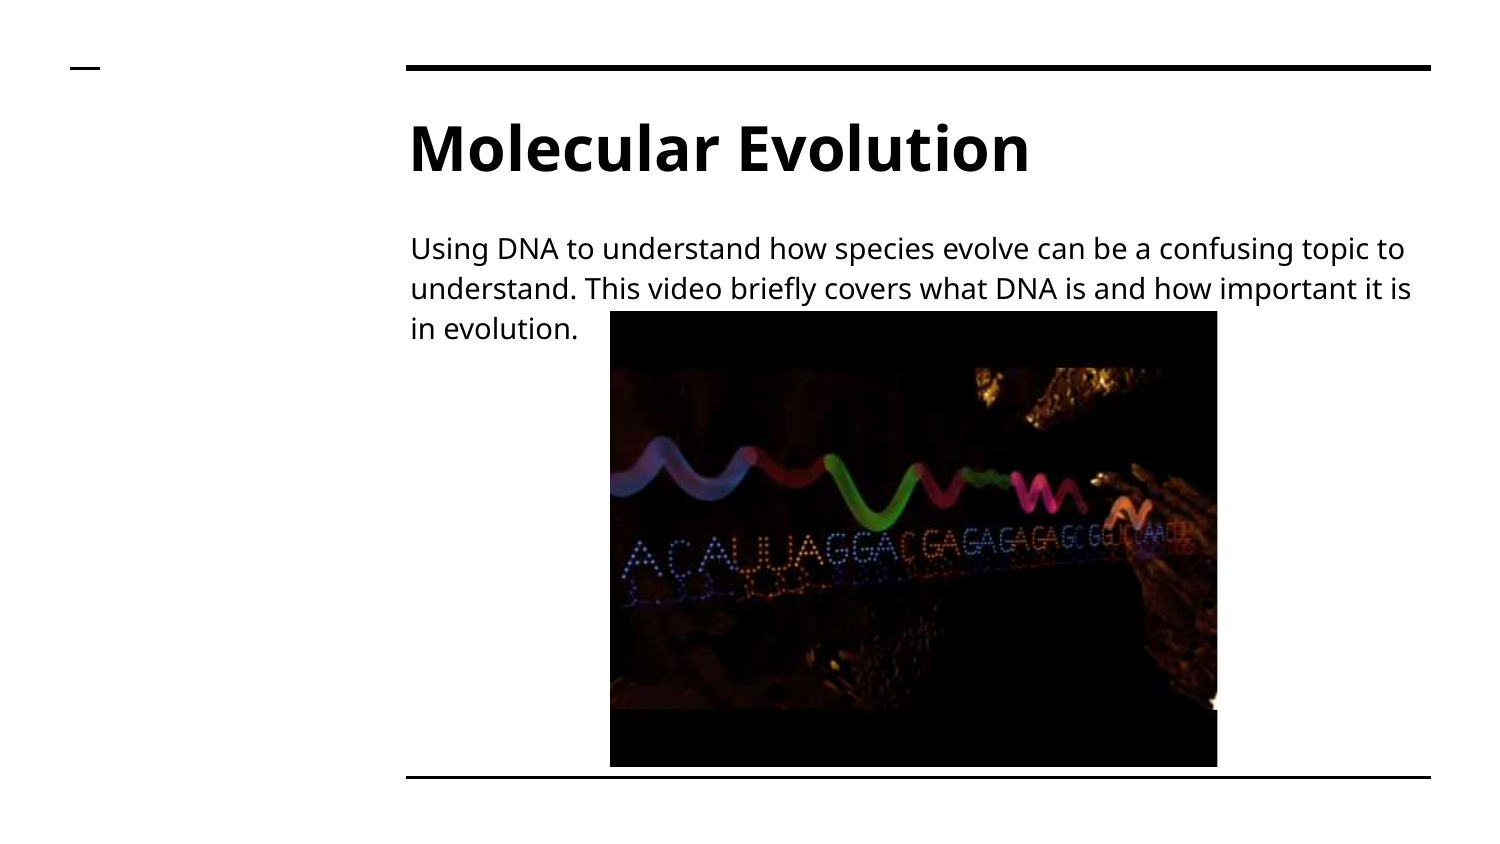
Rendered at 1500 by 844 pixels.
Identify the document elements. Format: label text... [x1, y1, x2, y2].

list Using DNA to understand how species evolve can be a confusing topic to understand. This video briefly covers what DNA is and how important it is in evolution. [395, 210, 1433, 348]
text_box [610, 311, 1218, 767]
title Molecular Evolution [393, 94, 1431, 199]
